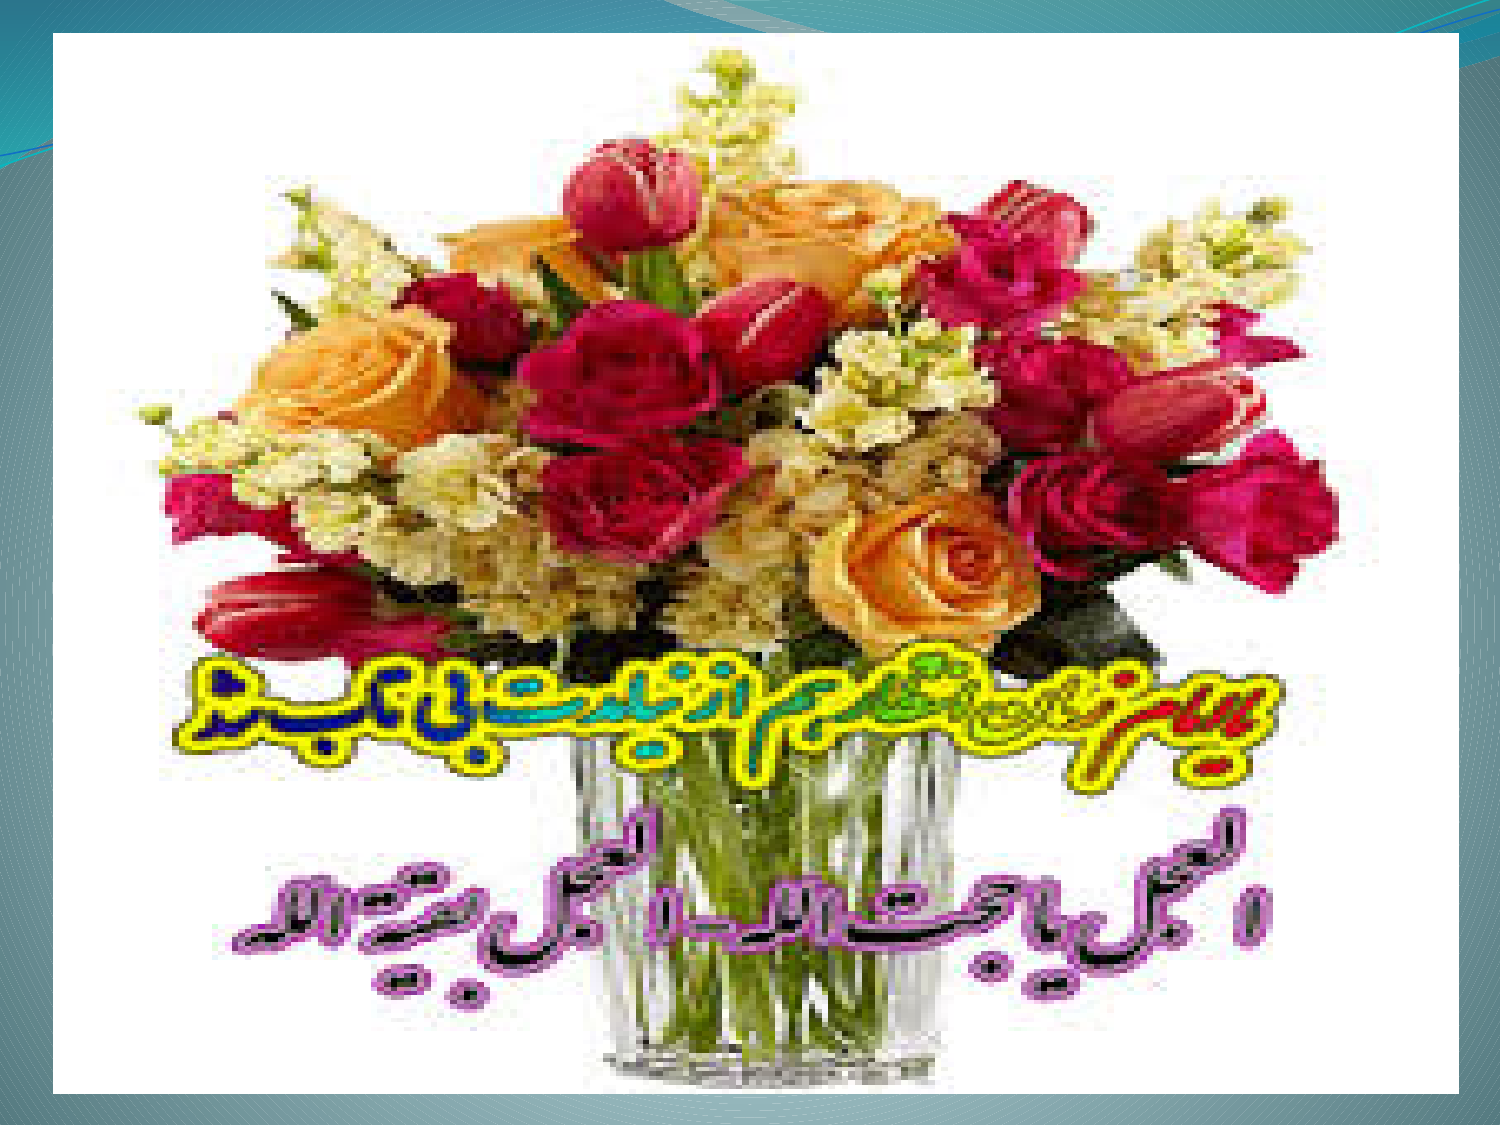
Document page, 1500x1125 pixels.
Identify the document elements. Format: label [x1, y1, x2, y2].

picture [52, 32, 1459, 1095]
